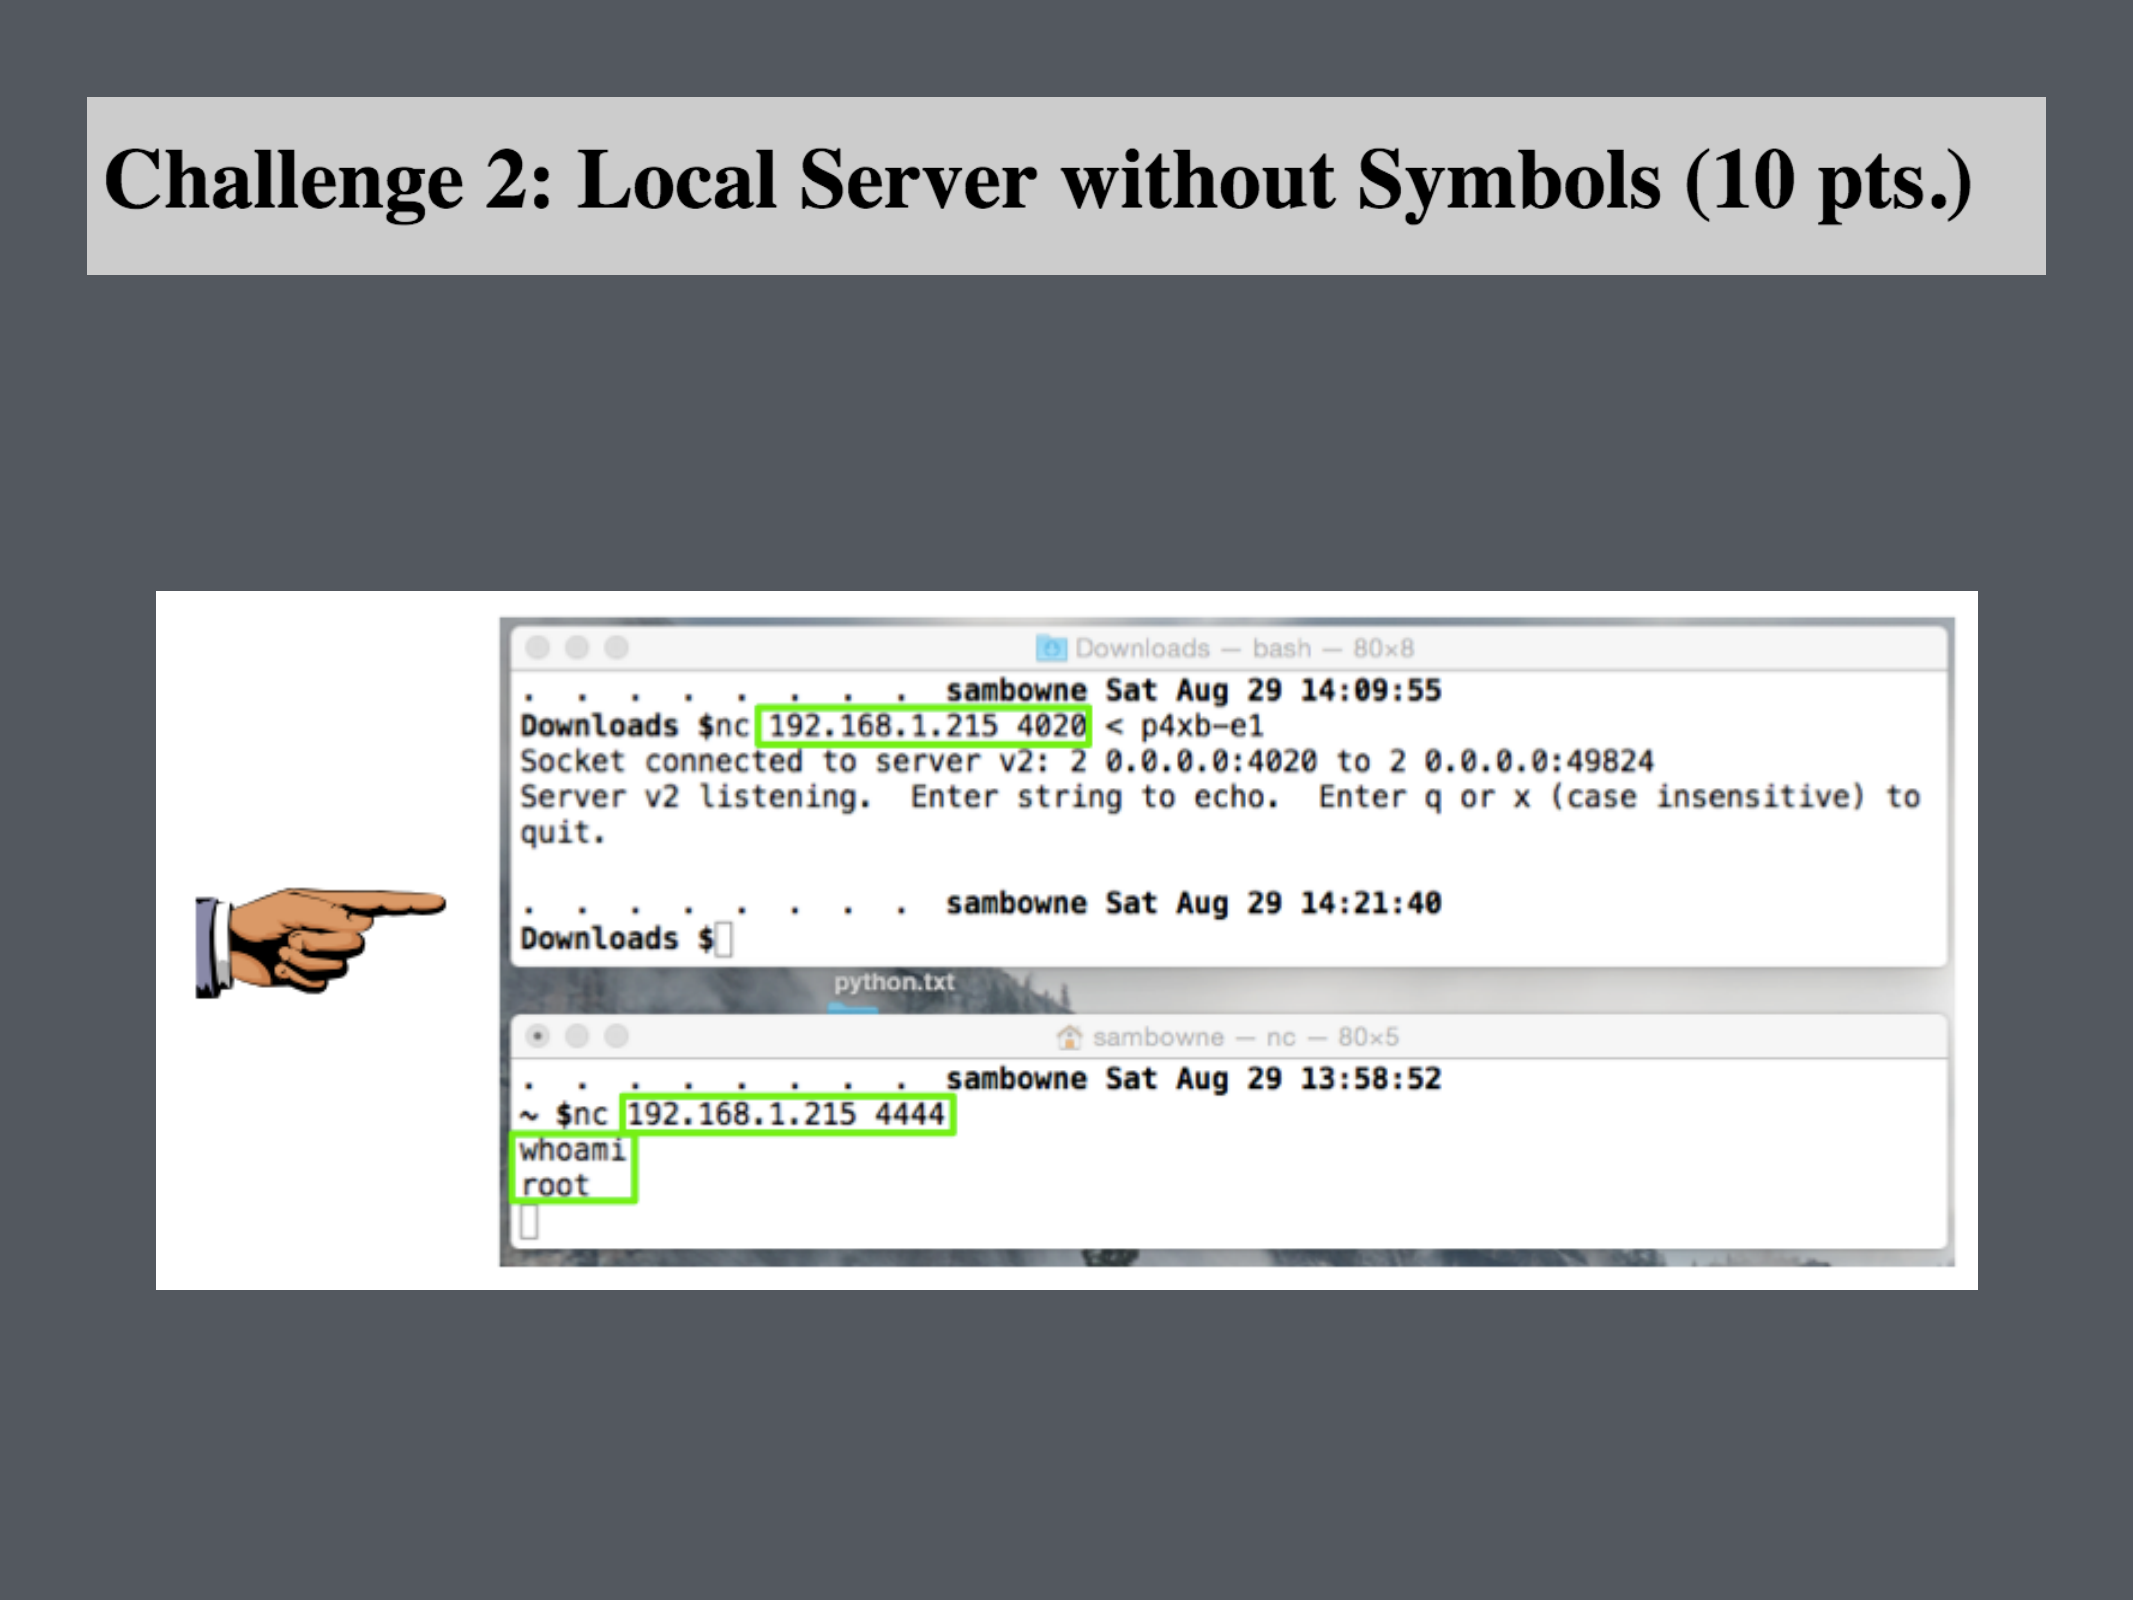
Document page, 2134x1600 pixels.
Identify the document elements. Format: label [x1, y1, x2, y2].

picture [155, 591, 1978, 1290]
picture [87, 96, 2047, 275]
